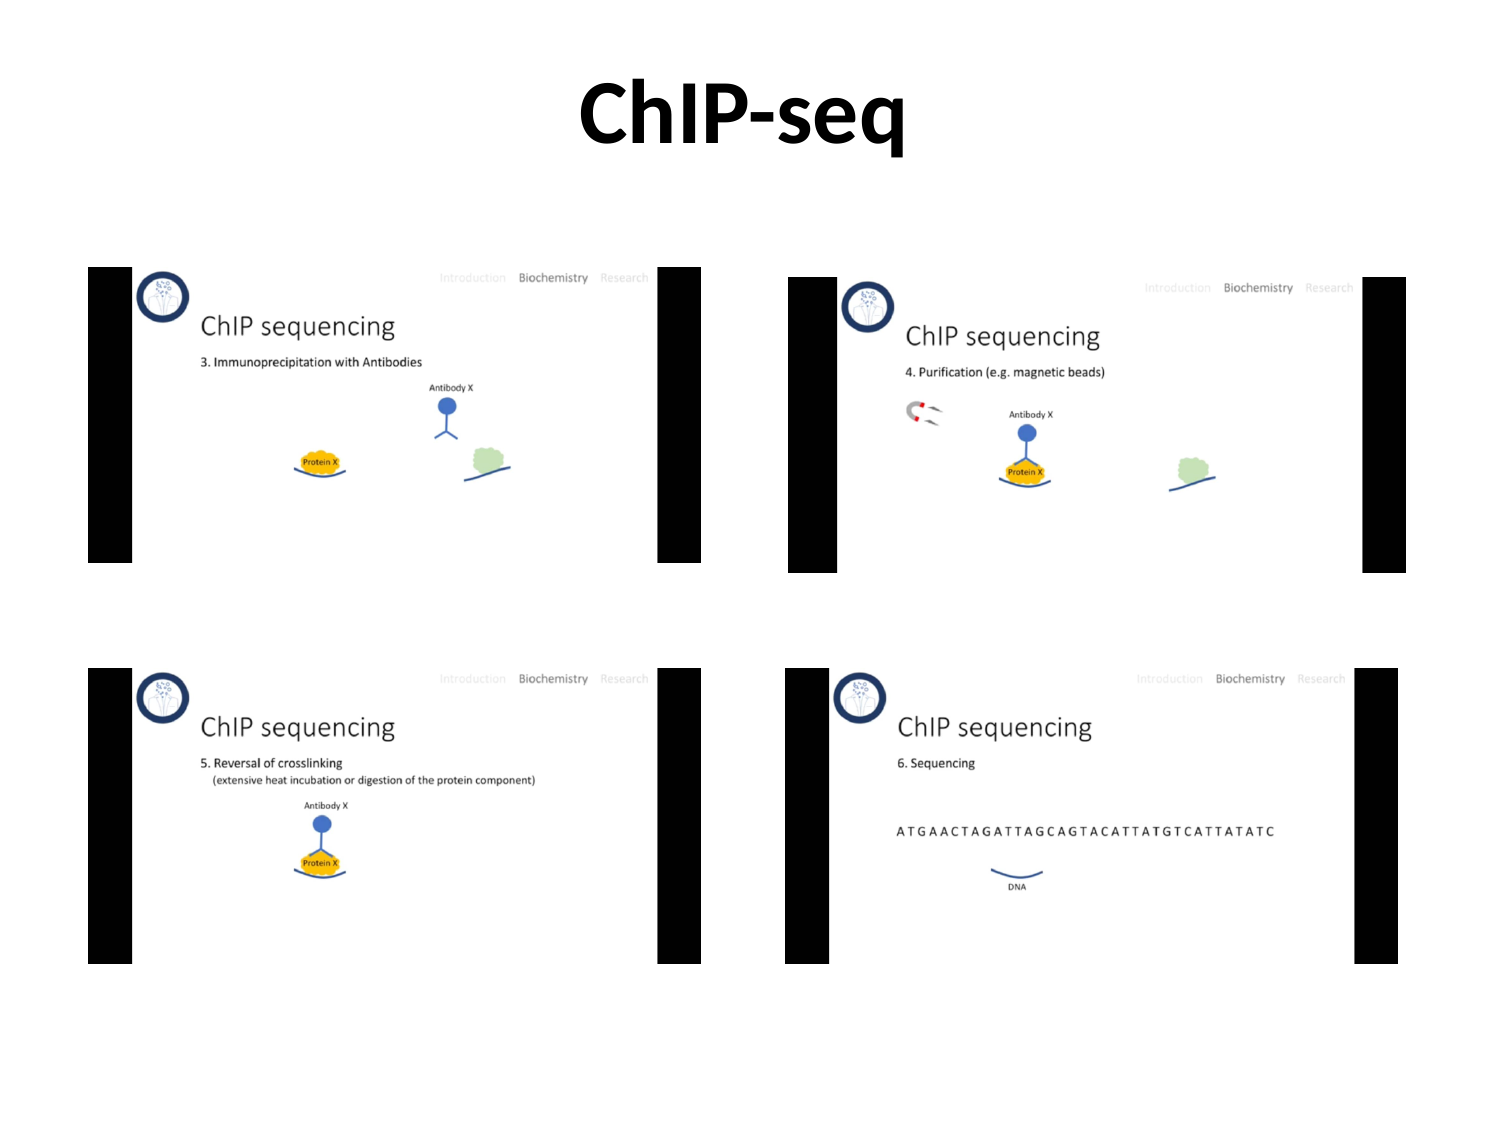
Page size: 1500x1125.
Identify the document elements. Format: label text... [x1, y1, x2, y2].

picture [785, 668, 1398, 965]
title ChIP-seq [478, 30, 1010, 183]
picture [787, 277, 1407, 574]
picture [88, 266, 702, 563]
picture [88, 668, 702, 965]
